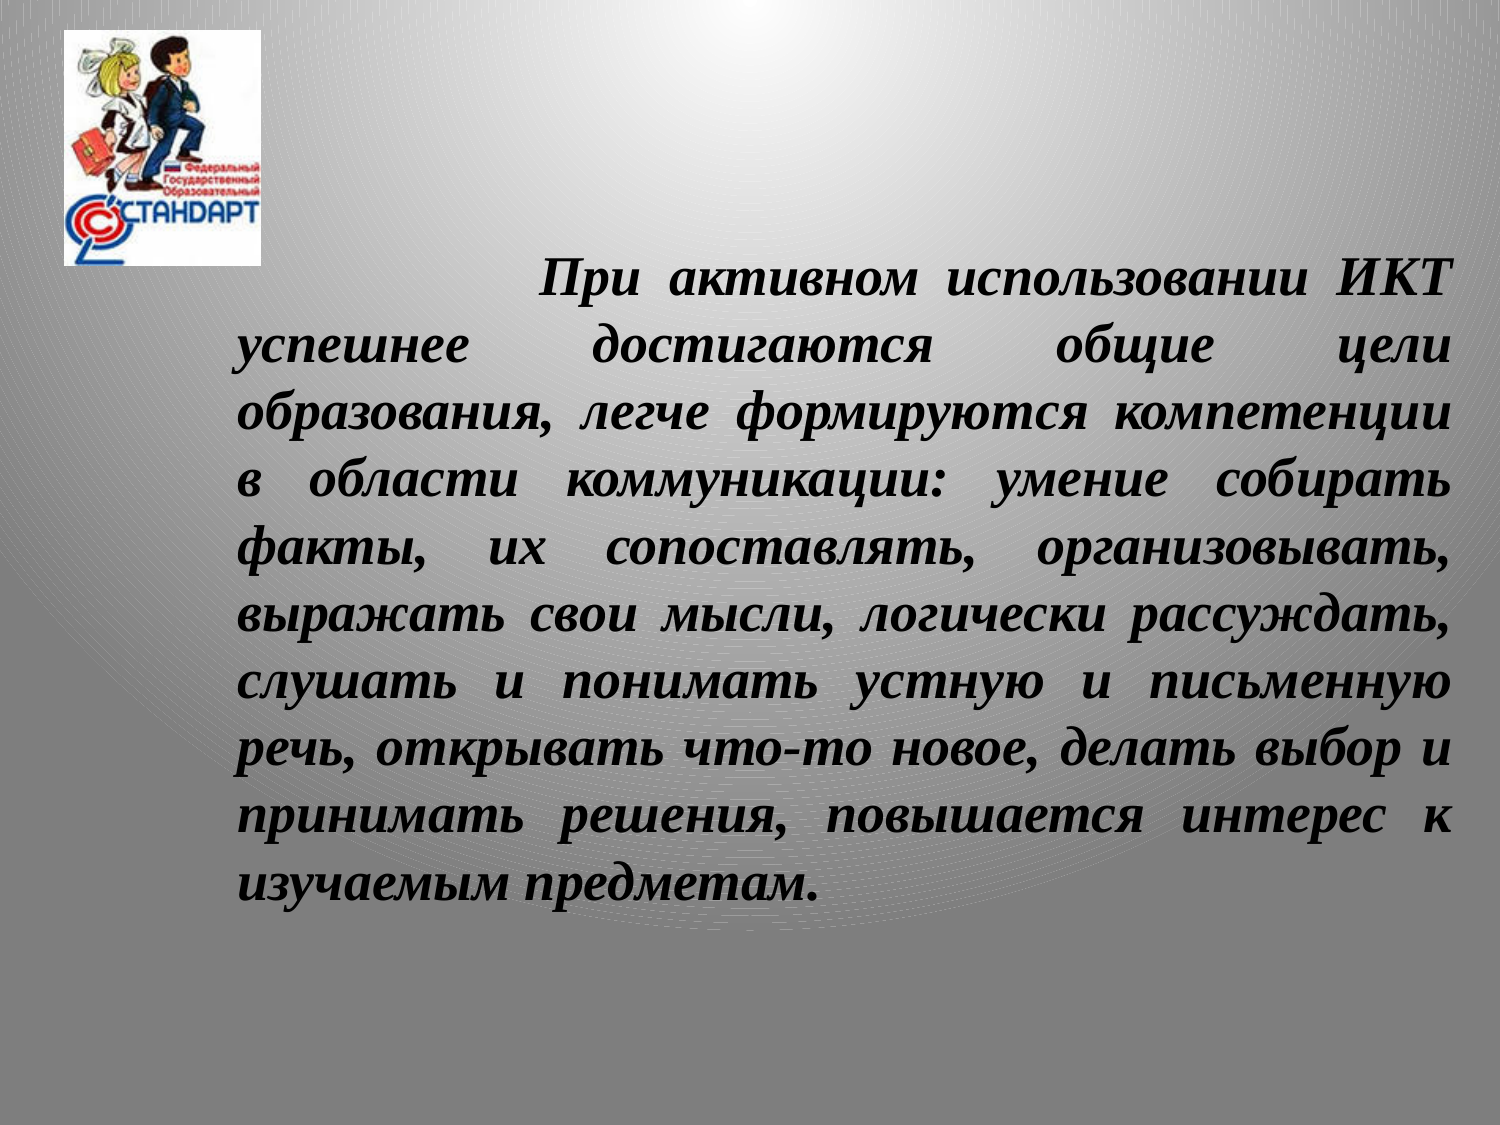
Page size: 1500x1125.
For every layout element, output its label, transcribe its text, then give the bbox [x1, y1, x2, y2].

list При активном использовании ИКТ успешнее достигаются общие цели образования, легче формируются компетенции в области коммуникации: умение собирать факты, их сопоставлять, организовывать, выражать свои мысли, логически рассуждать, слушать и понимать устную и письменную речь, открывать что-то новое, делать выбор и принимать решения, повышается интерес к изучаемым предметам. [171, 231, 1469, 975]
picture [64, 30, 261, 266]
